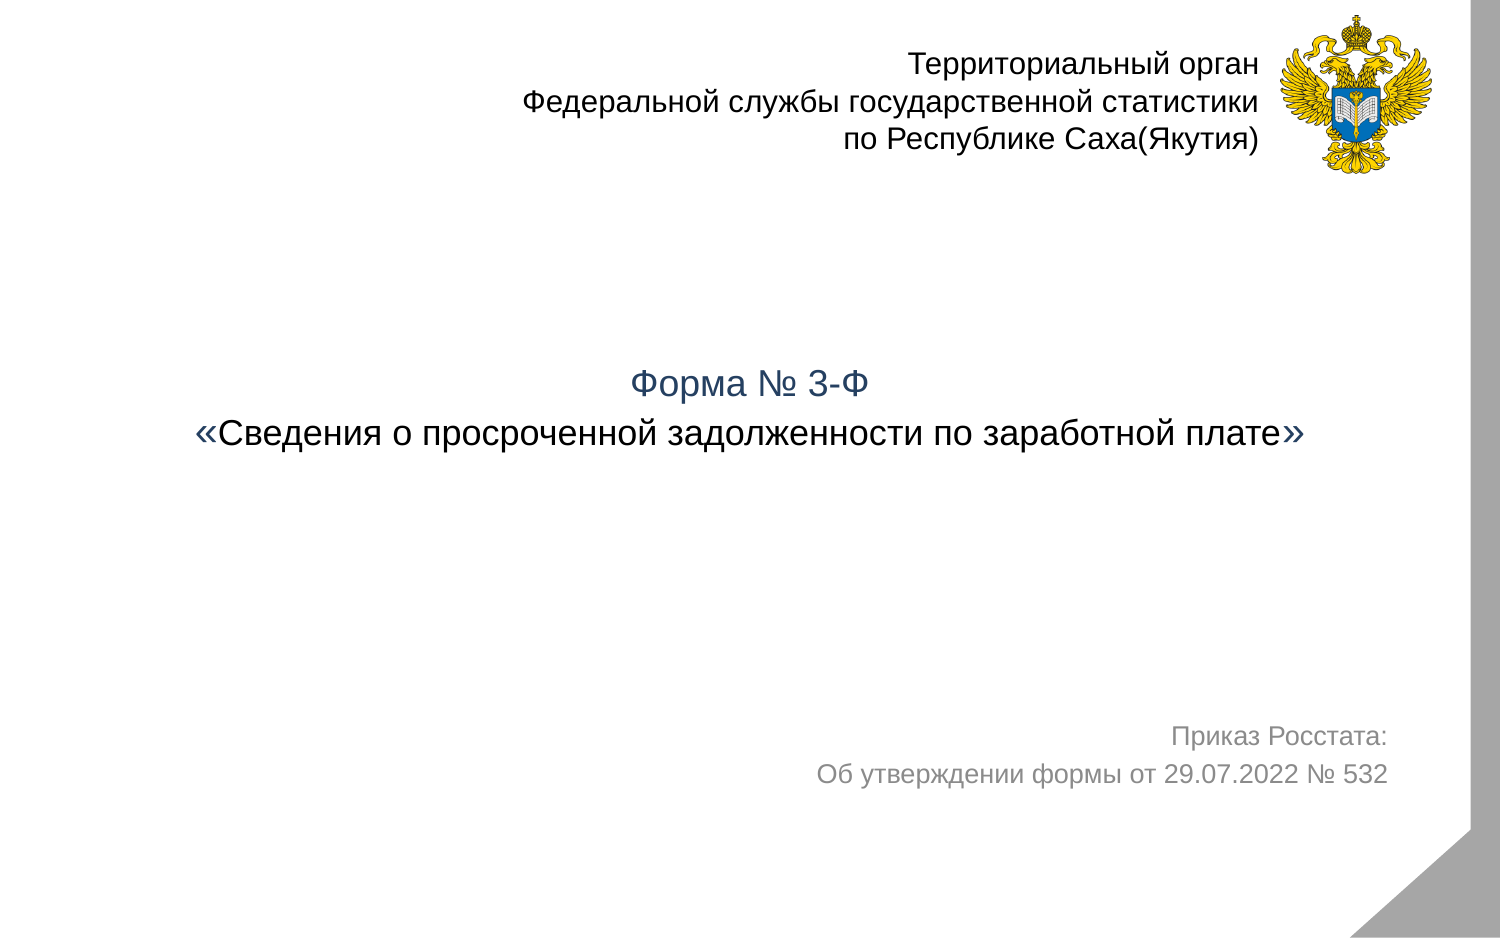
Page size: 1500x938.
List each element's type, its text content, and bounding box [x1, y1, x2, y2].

picture [1280, 15, 1432, 174]
title Форма № 3-Ф «Сведения о просроченной задолженности по заработной плате» [112, 350, 1388, 552]
subtitle Приказ Росстата: Об утверждении формы от 29.07.2022 № 532 [350, 712, 1400, 884]
